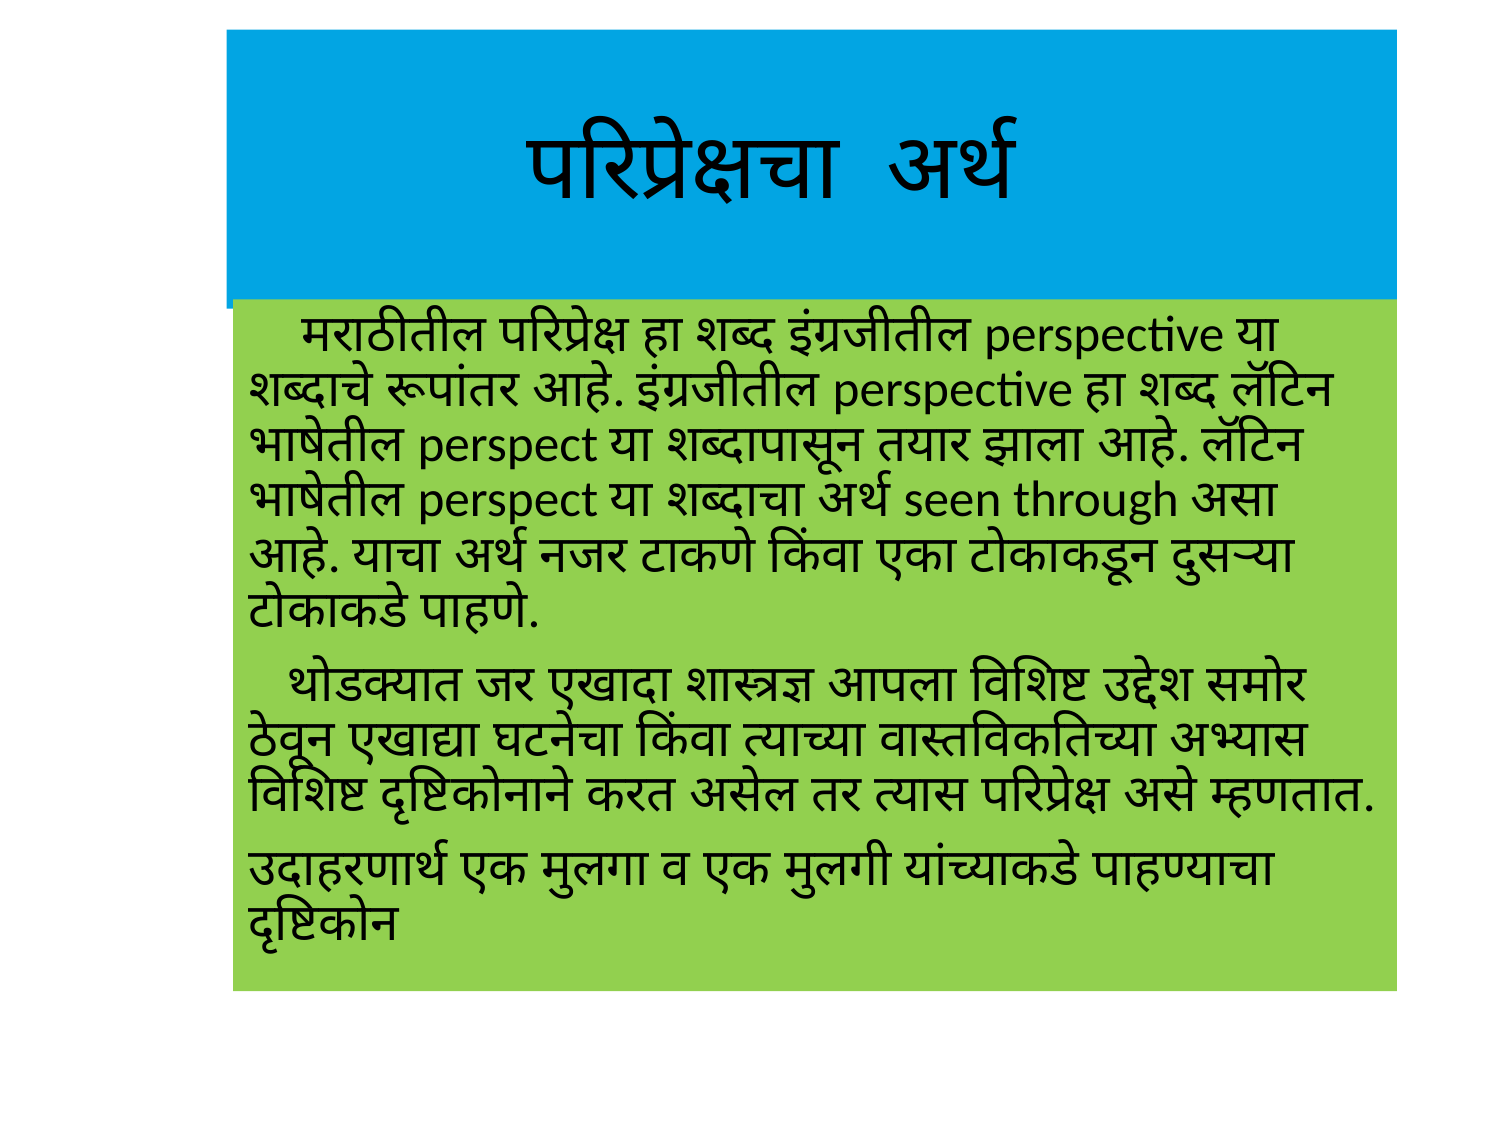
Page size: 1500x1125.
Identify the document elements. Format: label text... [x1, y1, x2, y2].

list मराठीतील परिप्रेक्ष हा शब्द इंग्रजीतील perspective या शब्दाचे रूपांतर आहे. इंग्रजीतील perspective हा शब्द लॅटिन भाषेतील perspect या शब्दापासून तयार झाला आहे. लॅटिन भाषेतील perspect या शब्दाचा अर्थ seen through असा आहे. याचा अर्थ नजर टाकणे किंवा एका टोकाकडून दुसऱ्या टोकाकडे पाहणे. थोडक्यात जर एखादा शास्त्रज्ञ आपला विशिष्ट उद्देश समोर ठेवून एखाद्या घटनेचा किंवा त्याच्या वास्तविकतिच्या अभ्यास विशिष्ट दृष्टिकोनाने करत असेल तर त्यास परिप्रेक्ष असे म्हणतात. उदाहरणार्थ एक मुलगा व एक मुलगी यांच्याकडे पाहण्याचा दृष्टिकोन [233, 299, 1397, 992]
title परिप्रेक्षचा अर्थ [226, 29, 1397, 309]
